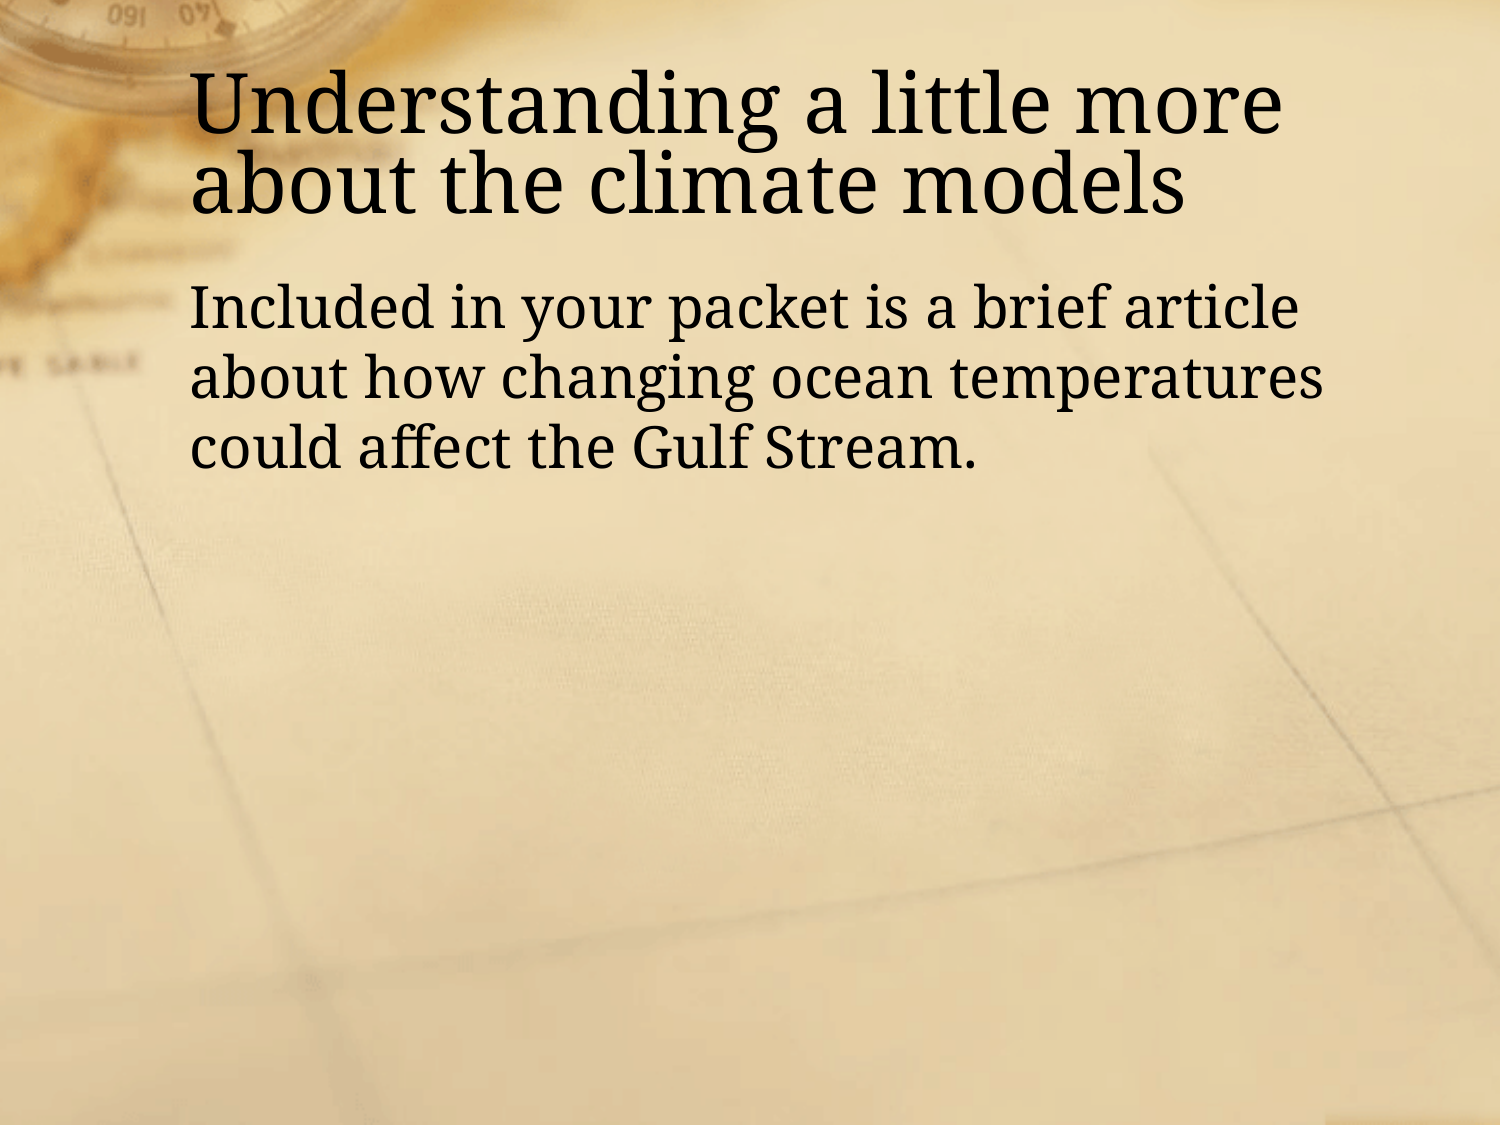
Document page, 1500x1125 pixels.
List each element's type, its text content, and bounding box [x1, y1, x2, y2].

list Included in your packet is a brief article about how changing ocean temperatures could affect the Gulf Stream. [174, 262, 1375, 1005]
picture [0, 0, 1500, 1125]
title Understanding a little more about the climate models [174, 45, 1463, 238]
